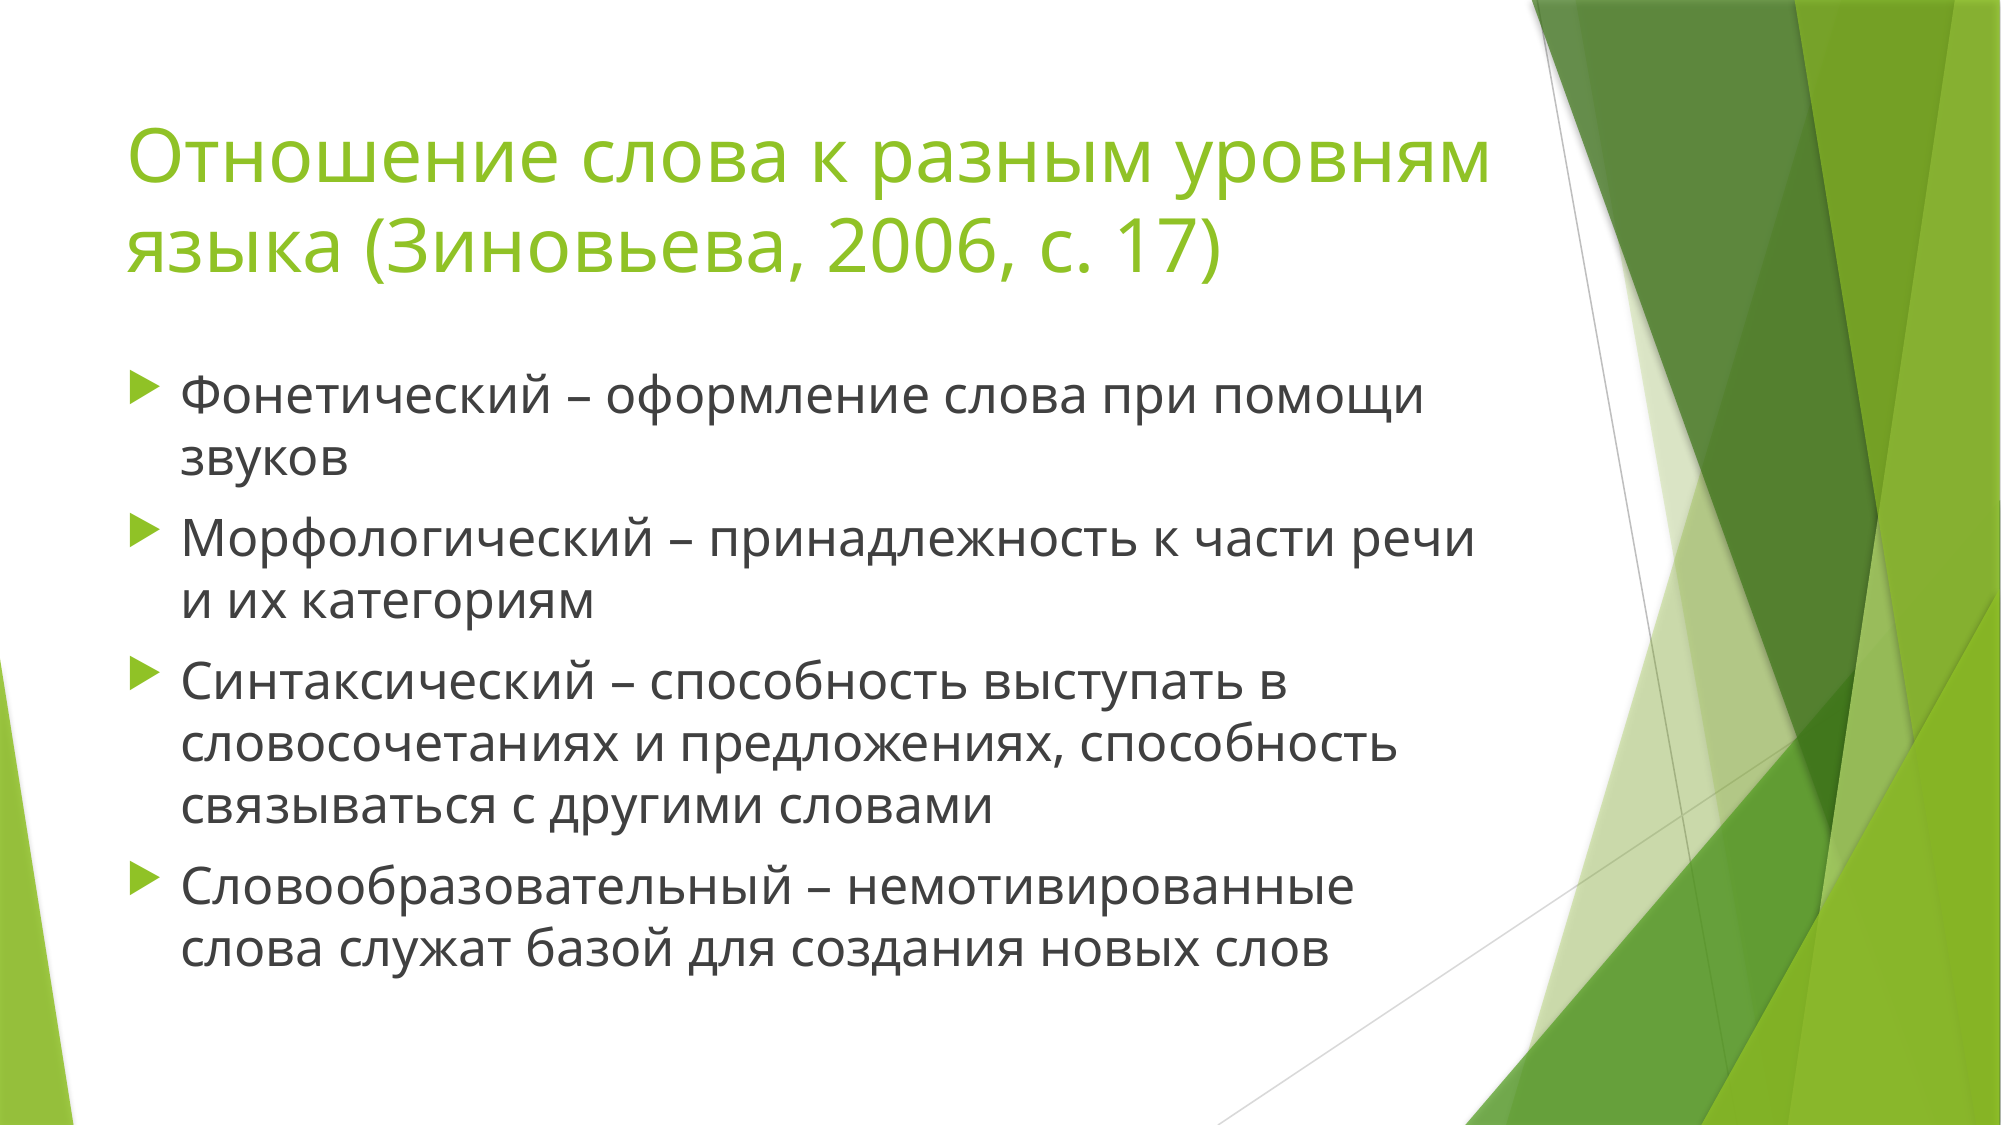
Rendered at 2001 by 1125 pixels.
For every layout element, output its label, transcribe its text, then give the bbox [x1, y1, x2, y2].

title Отношение слова к разным уровням языка (Зиновьева, 2006, с. 17) [111, 99, 1522, 317]
list Фонетический – оформление слова при помощи звуков Морфологический – принадлежность к части речи и их категориям Синтаксический – способность выступать в словосочетаниях и предложениях, способность связываться с другими словами Словообразовательный – немотивированные слова служат базой для создания новых слов [111, 354, 1522, 992]
